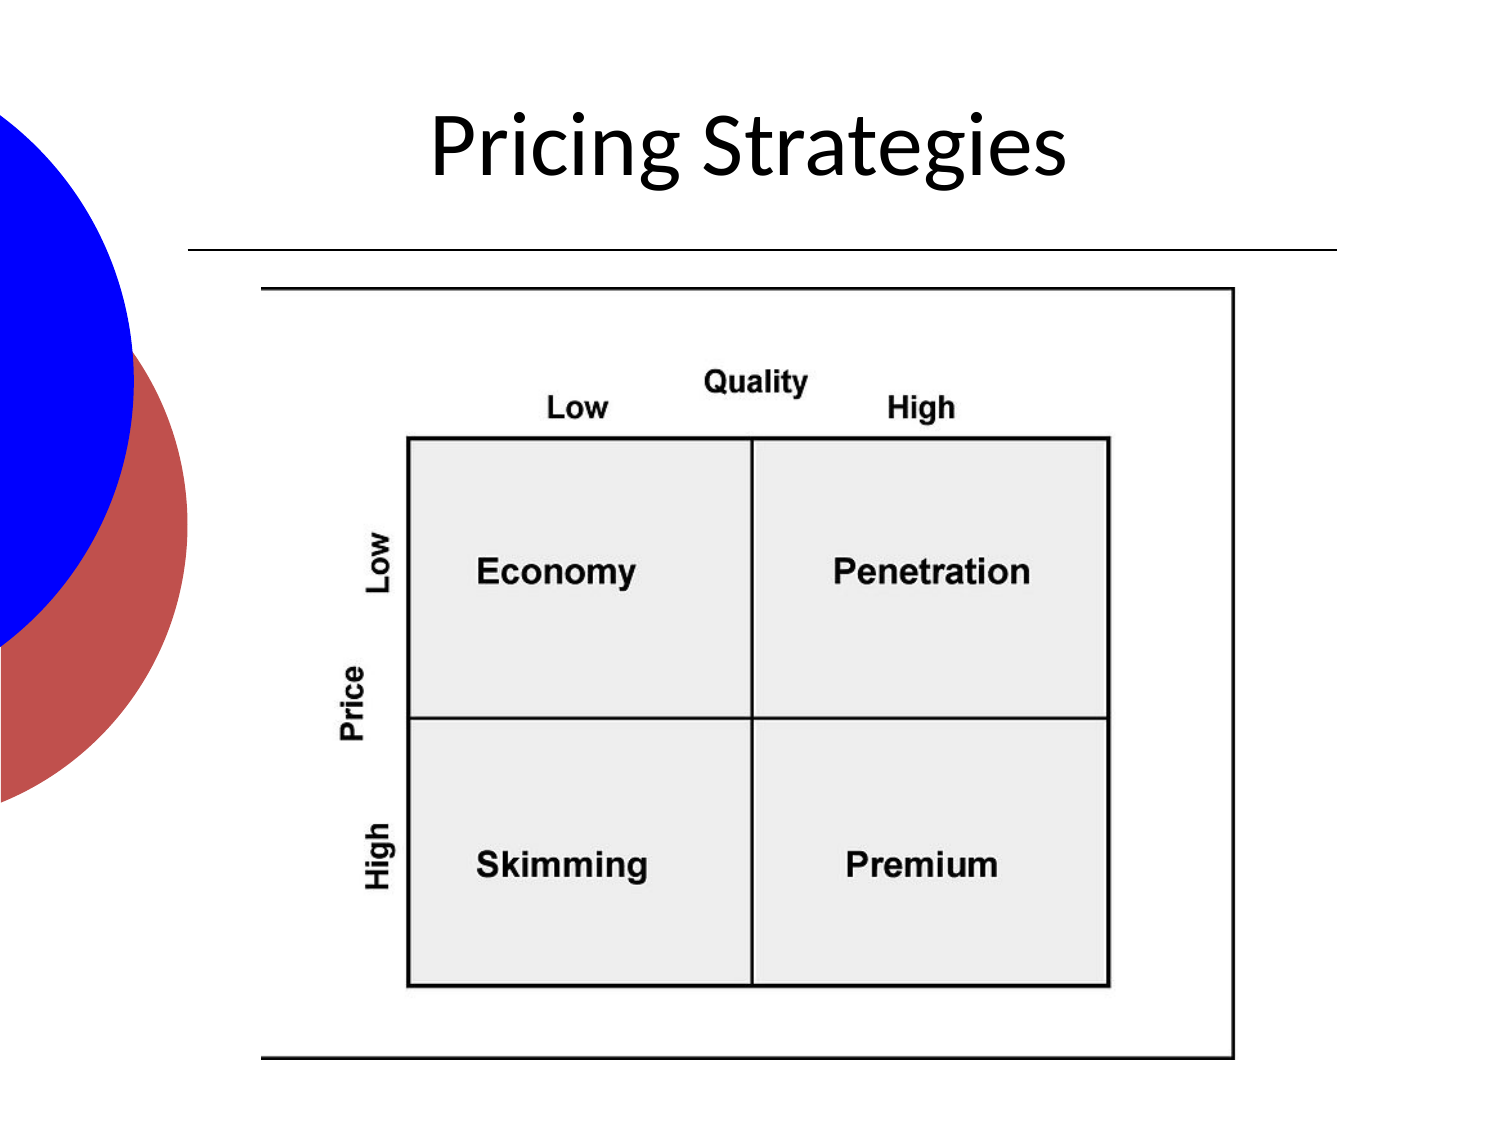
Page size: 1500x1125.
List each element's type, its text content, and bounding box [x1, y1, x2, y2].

title Pricing Strategies [75, 45, 1425, 233]
picture [260, 287, 1239, 1060]
